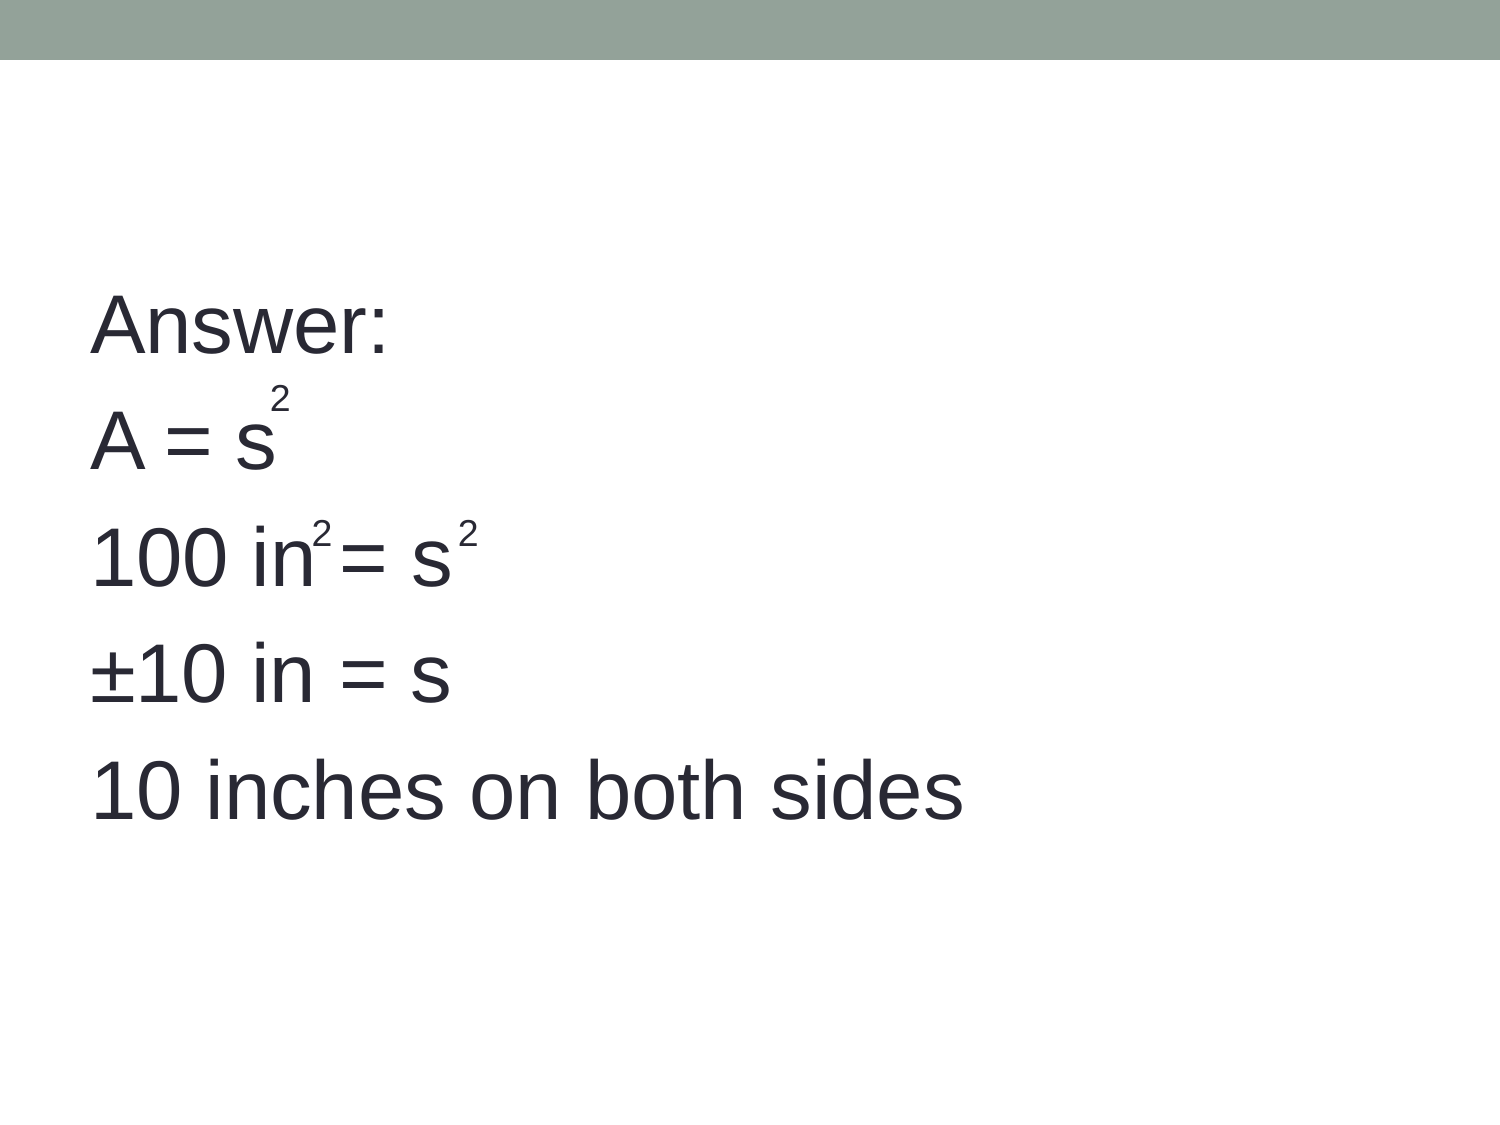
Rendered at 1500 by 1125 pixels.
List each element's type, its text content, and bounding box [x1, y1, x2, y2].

text_box 2 2 2 [118, 366, 495, 696]
list Answer: A = s 100 in = s ±10 in = s 10 inches on both sides [75, 262, 1425, 1063]
